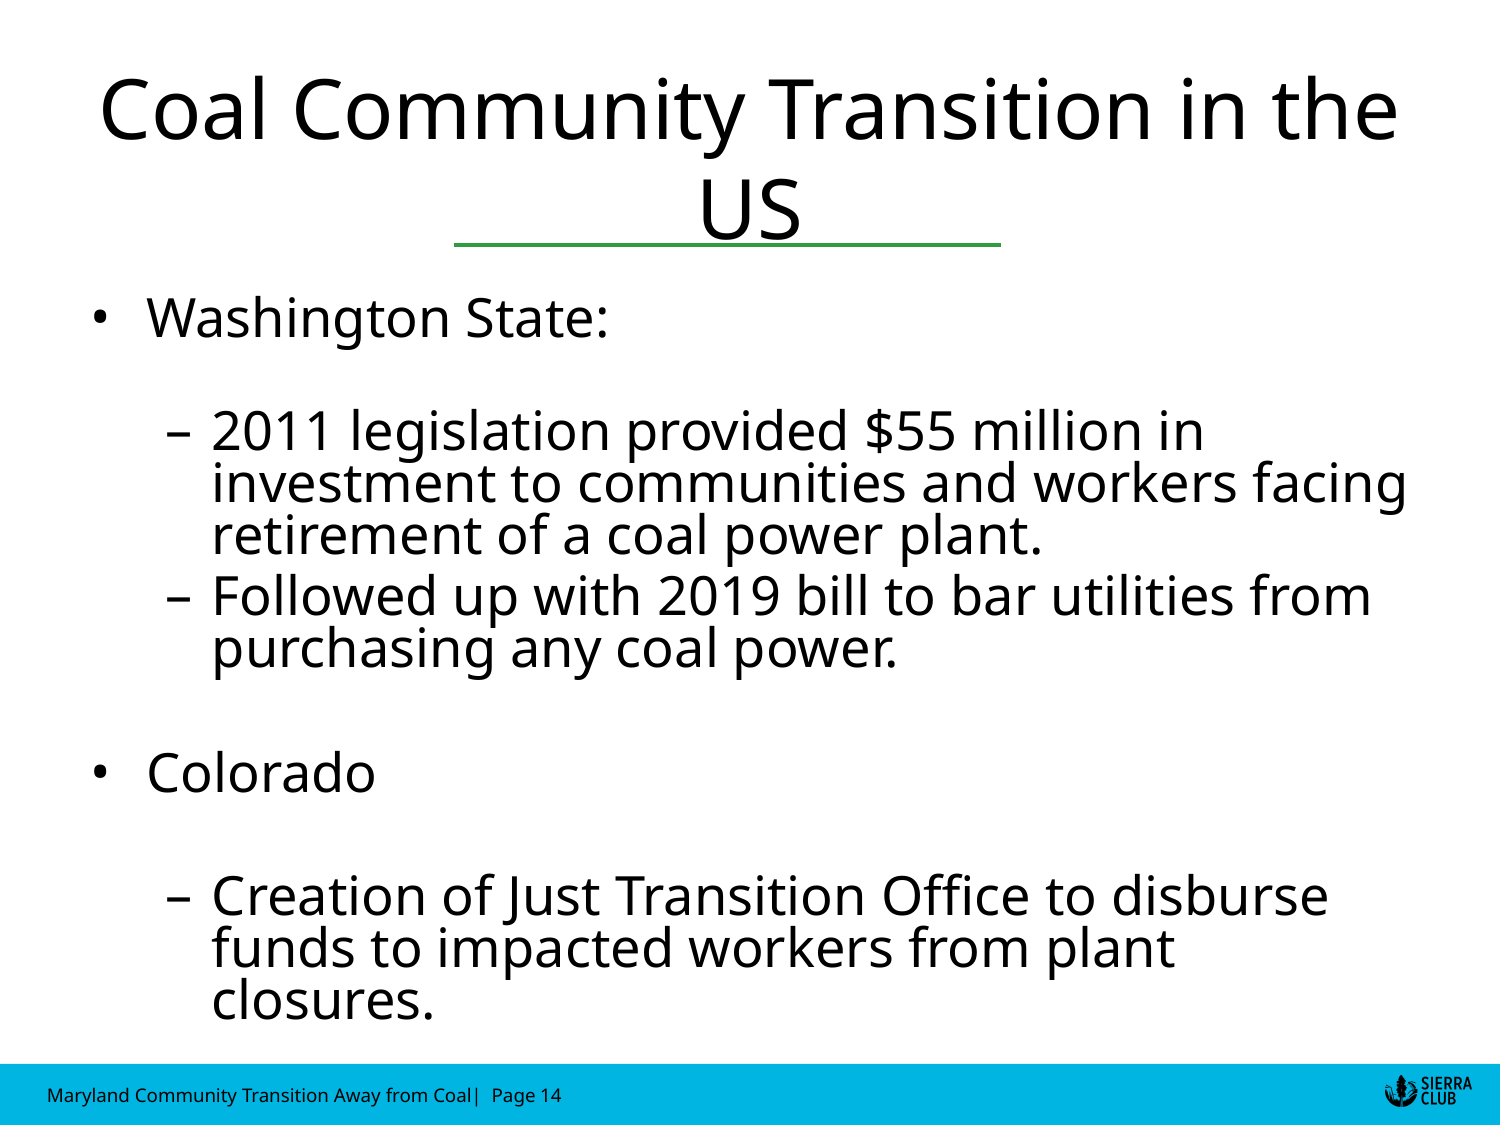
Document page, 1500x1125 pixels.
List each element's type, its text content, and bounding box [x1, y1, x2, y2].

text_box Coal Community Transition in the US [50, 62, 1450, 250]
list Washington State: 2011 legislation provided $55 million in investment to communities and workers facing retirement of a coal power plant. Followed up with 2019 bill to bar utilities from purchasing any coal power. Colorado Creation of Just Transition Office to disburse funds to impacted workers from plant closures. [75, 288, 1425, 1125]
